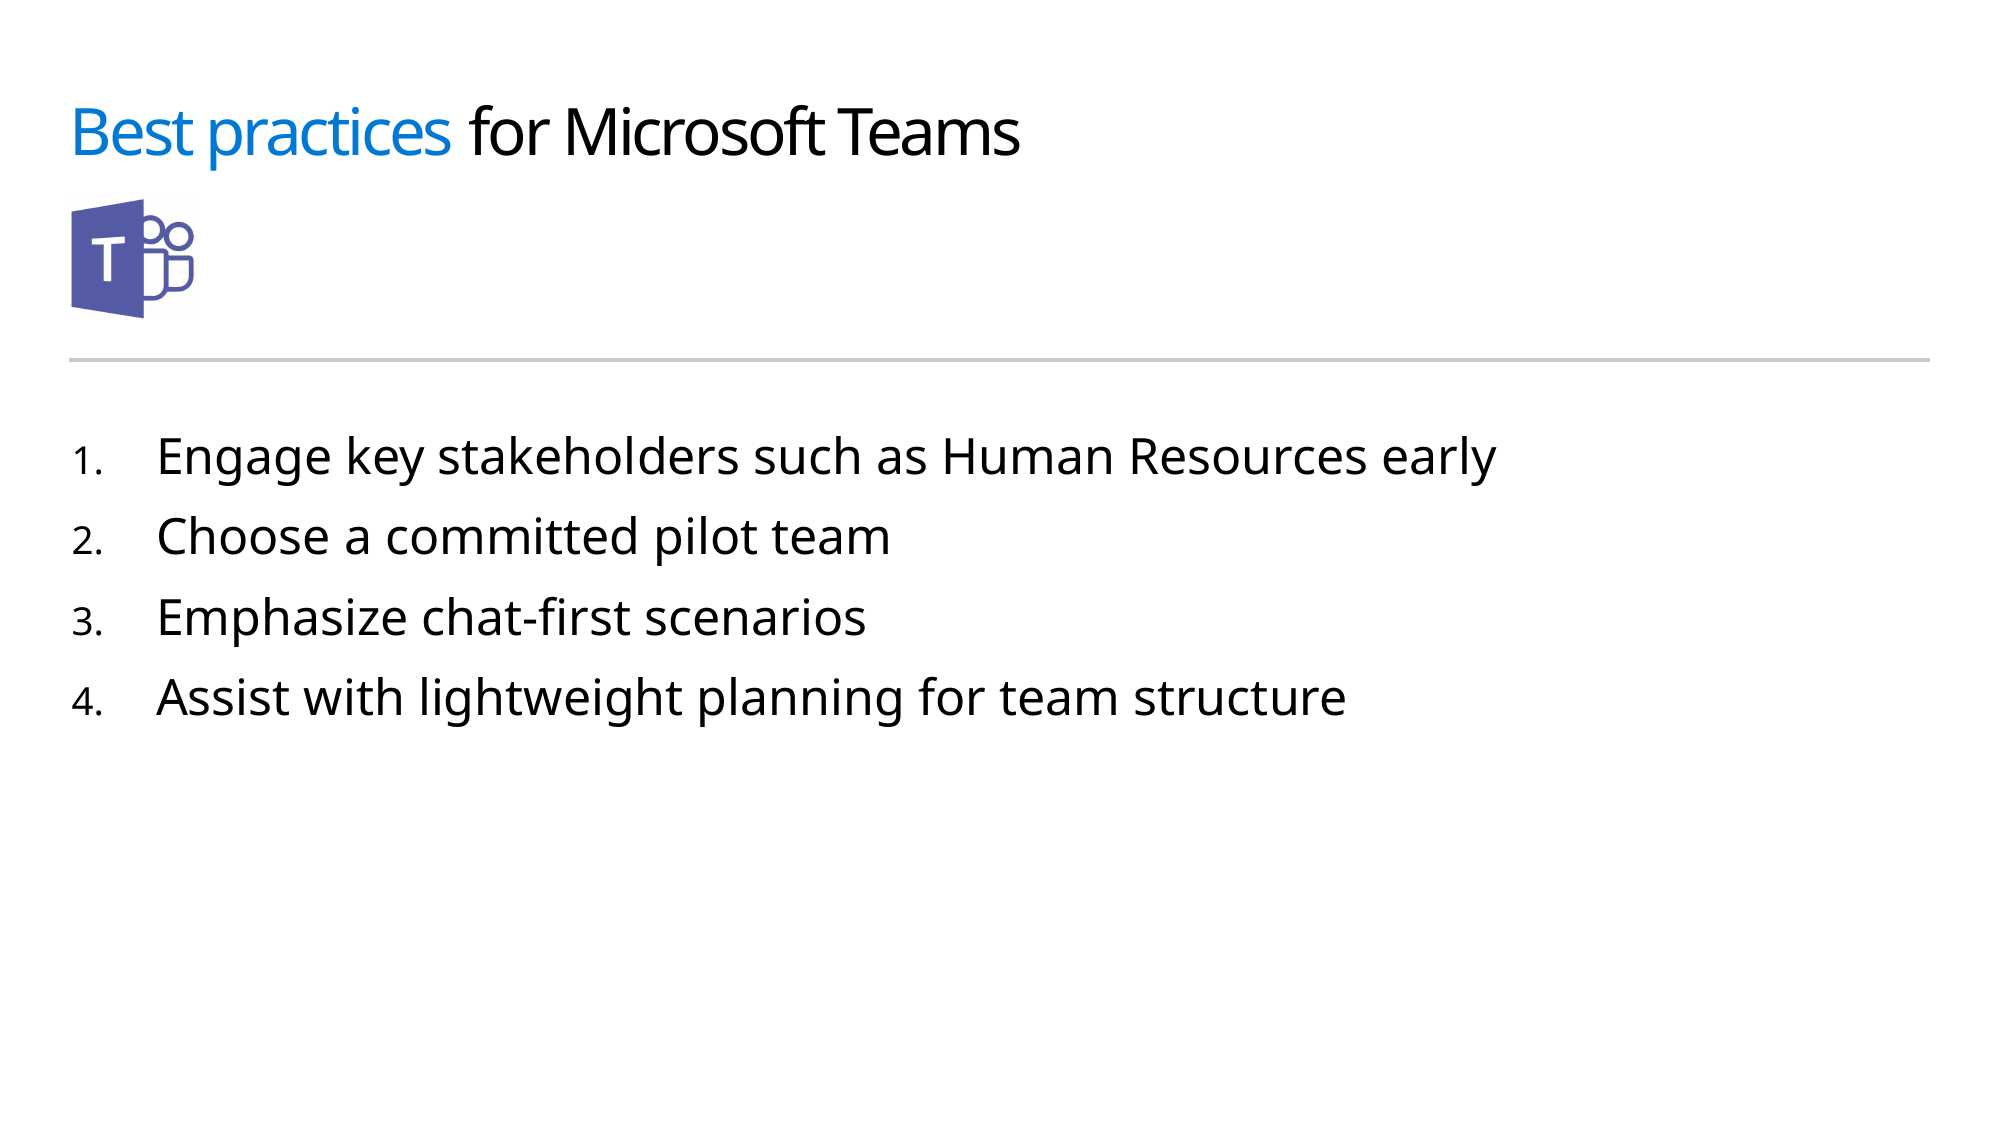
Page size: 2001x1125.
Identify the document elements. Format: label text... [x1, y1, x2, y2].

title Best practices for Microsoft Teams [69, 72, 1930, 197]
picture [69, 196, 198, 320]
list Engage key stakeholders such as Human Resources early Choose a committed pilot team Emphasize chat-first scenarios Assist with lightweight planning for team structure [71, 431, 1932, 814]
